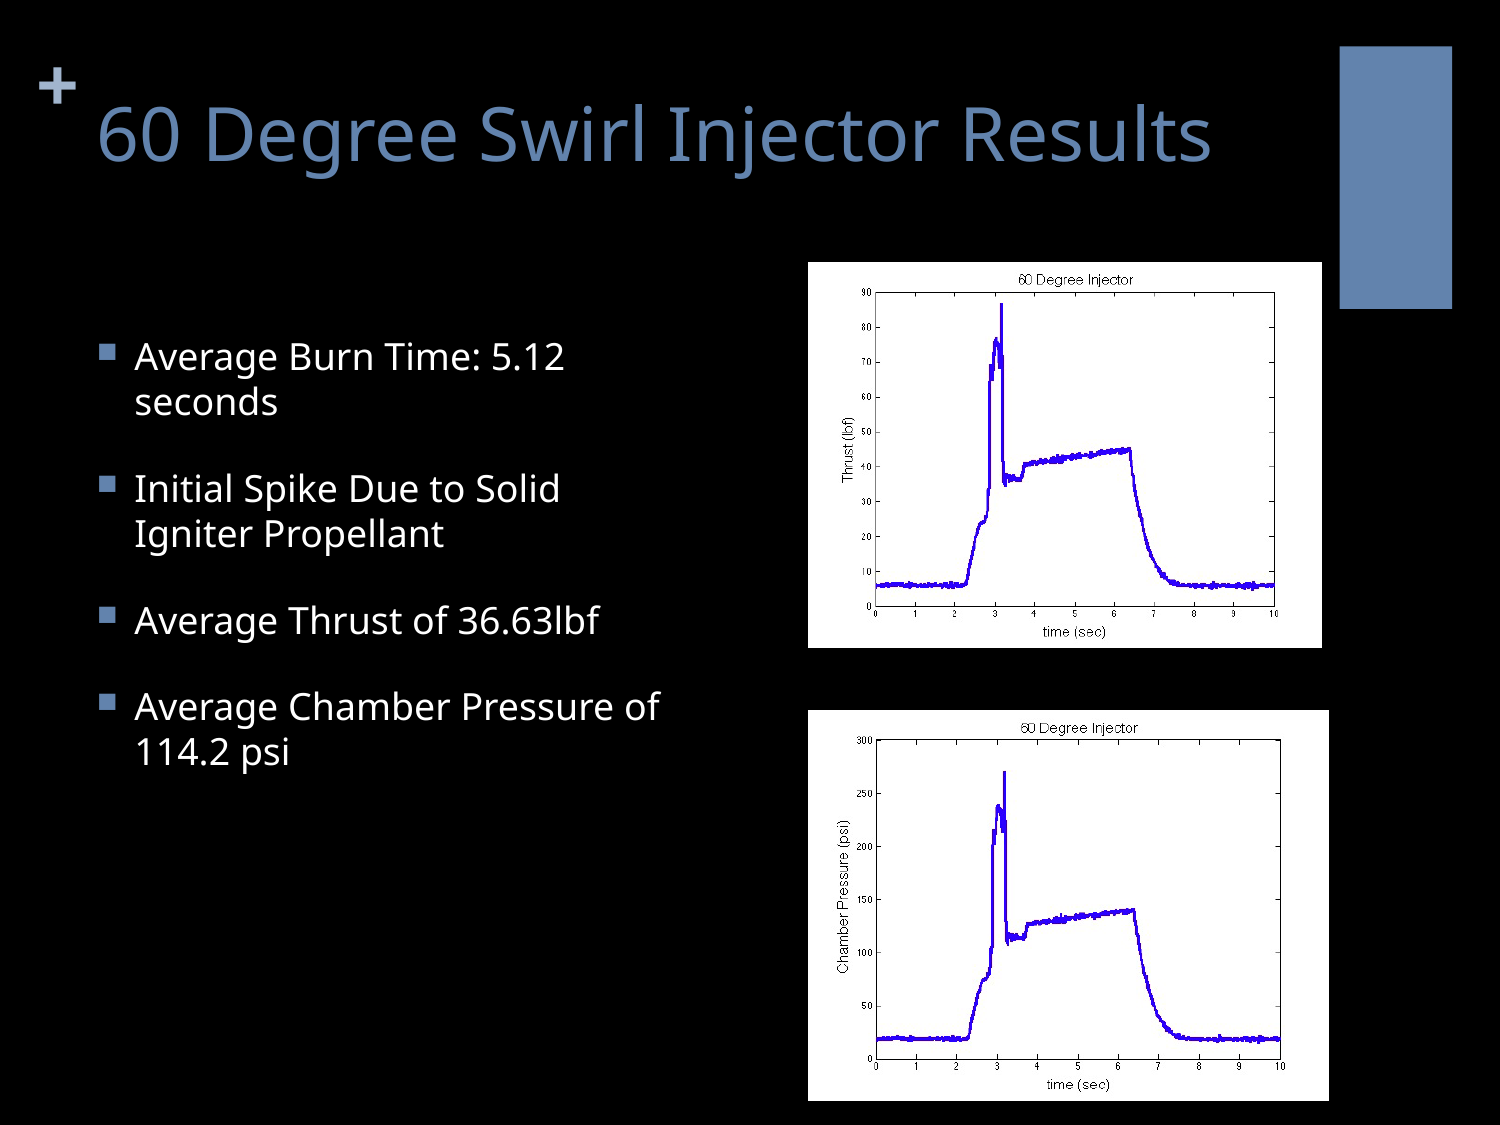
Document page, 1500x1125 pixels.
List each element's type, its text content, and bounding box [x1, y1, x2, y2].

picture [807, 261, 1322, 648]
picture [807, 710, 1329, 1102]
title 60 Degree Swirl Injector Results [81, 79, 1322, 263]
list Average Burn Time: 5.12 seconds Initial Spike Due to Solid Igniter Propellant Average Thrust of 36.63lbf Average Chamber Pressure of 114.2 psi [81, 325, 682, 1005]
